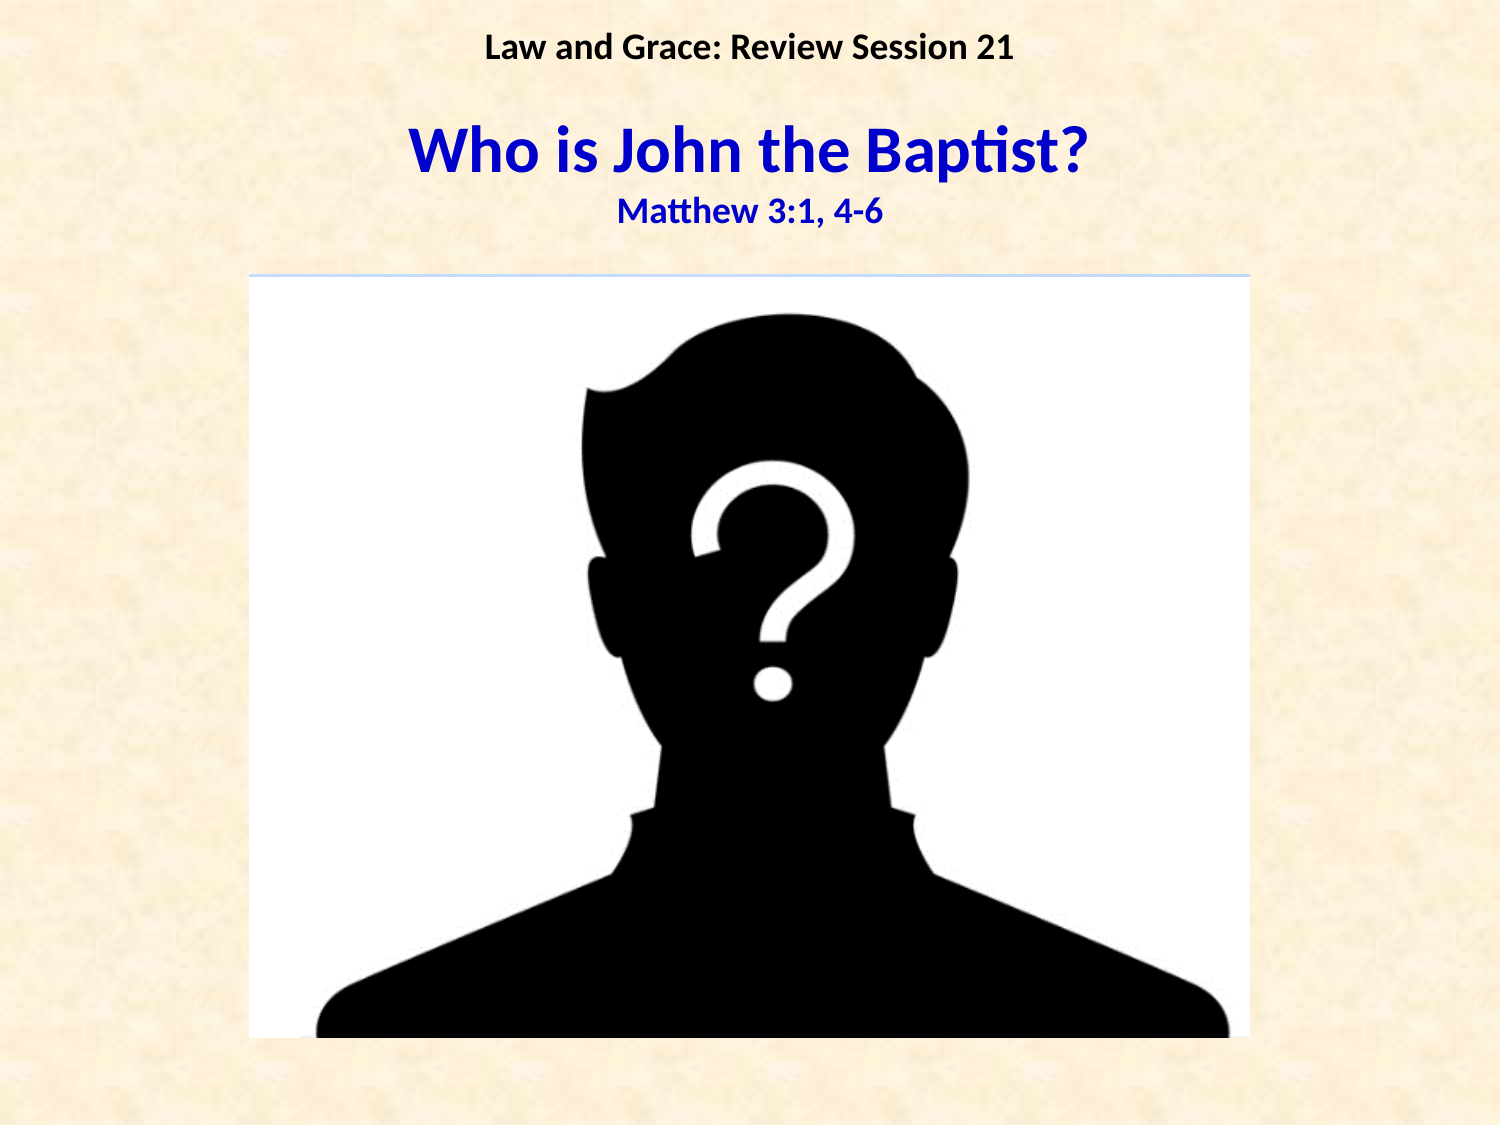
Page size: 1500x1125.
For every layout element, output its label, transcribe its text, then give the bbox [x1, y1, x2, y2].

text_box Who is John the Baptist? Matthew 3:1, 4-6 [81, 112, 1419, 225]
text_box Law and Grace: Review Session 21 [174, 14, 1325, 74]
picture [0, 0, 1500, 1125]
